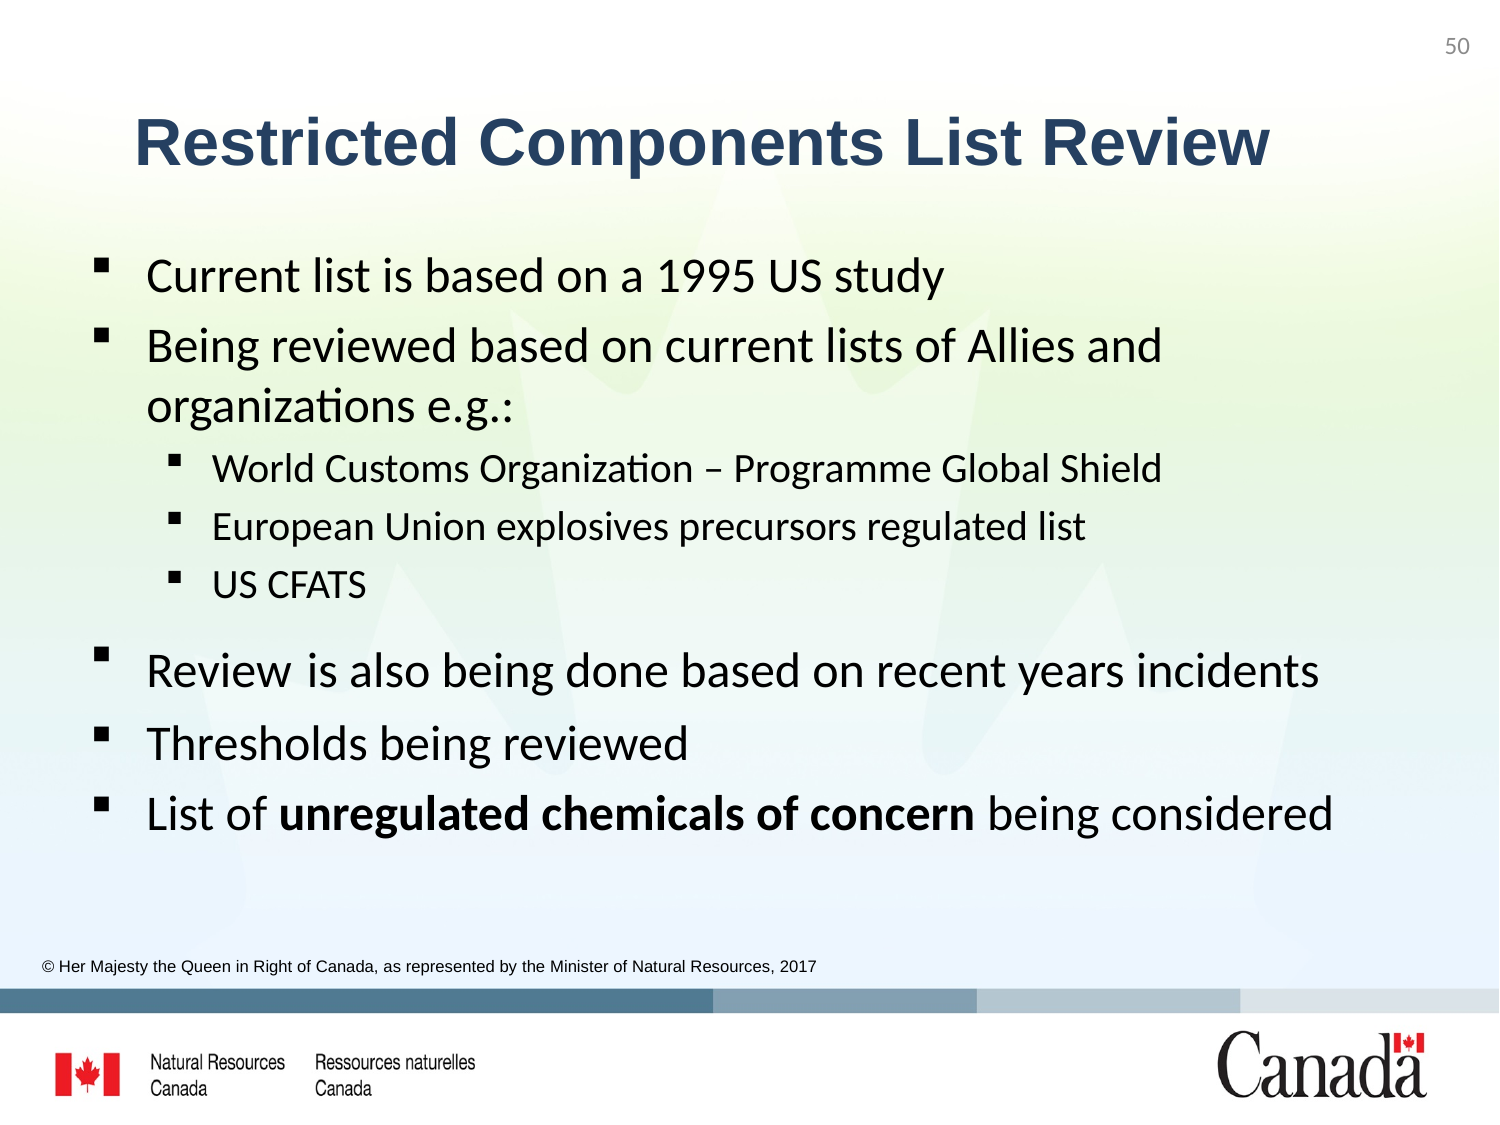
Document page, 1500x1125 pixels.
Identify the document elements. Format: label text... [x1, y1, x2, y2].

slide_number 50 [1408, 15, 1485, 75]
picture [0, 0, 1499, 1125]
list Current list is based on a 1995 US study Being reviewed based on current lists of Allies and organizations e.g.: World Customs Organization – Programme Global Shield European Union explosives precursors regulated list US CFATS Review is also being done based on recent years incidents Thresholds being reviewed List of unregulated chemicals of concern being considered [75, 234, 1425, 908]
title Restricted Components List Review [0, 45, 1425, 233]
